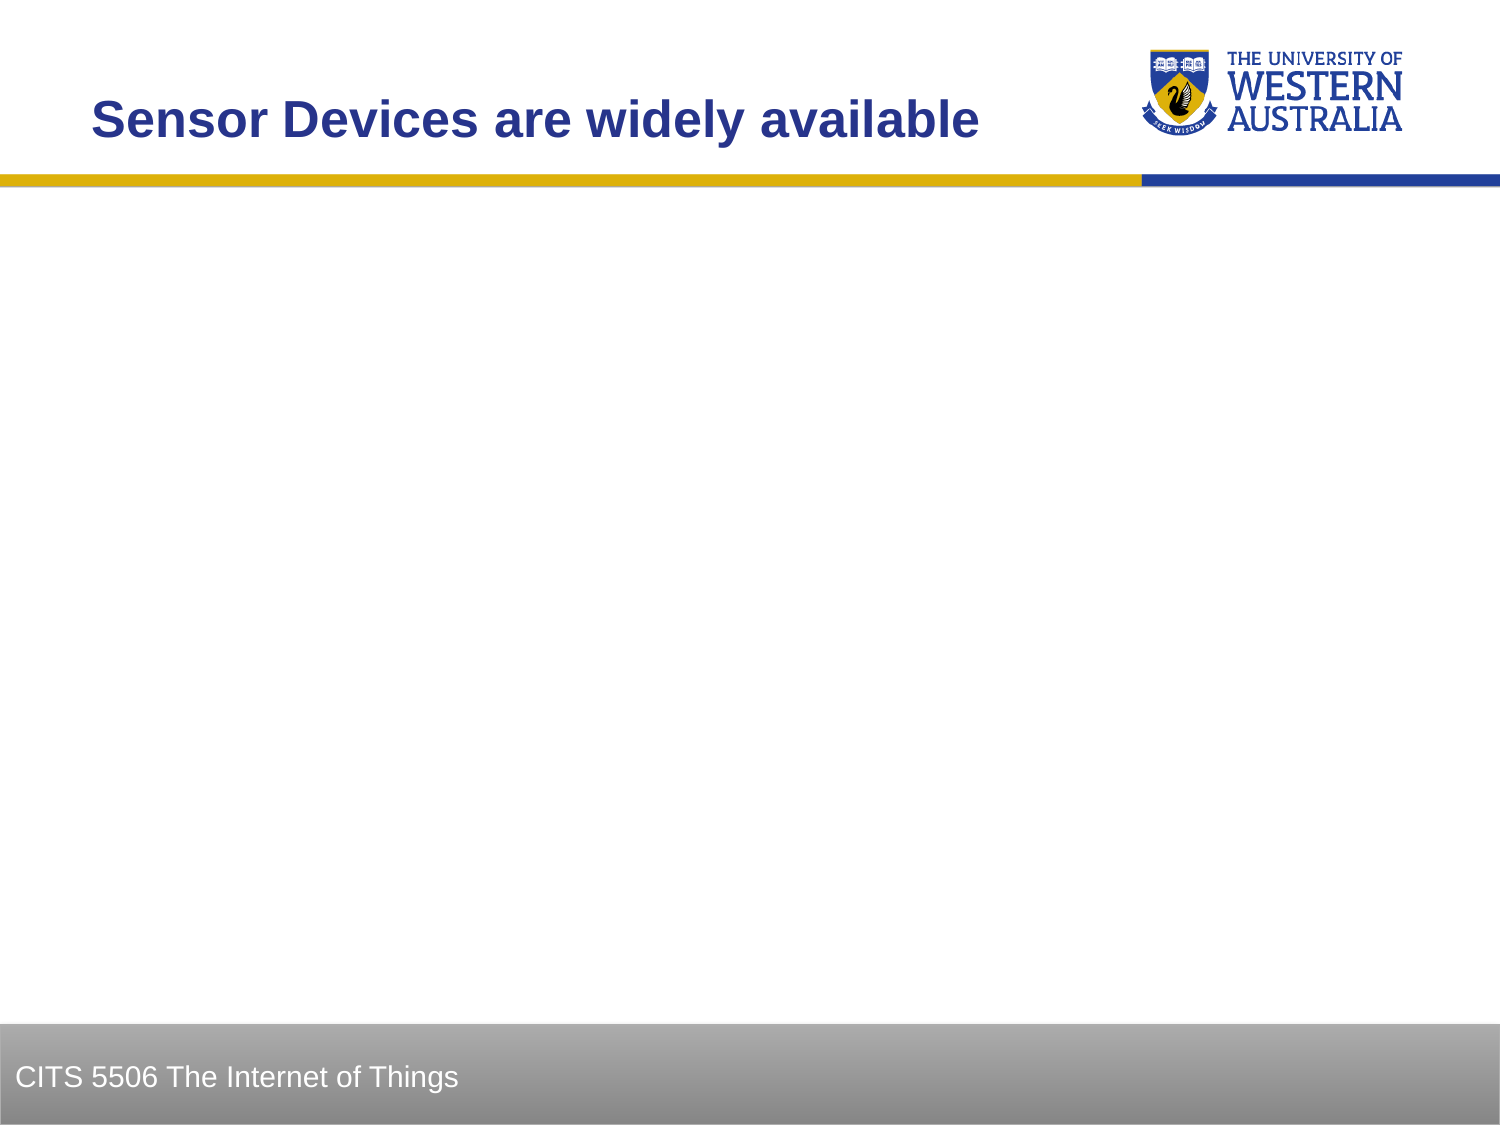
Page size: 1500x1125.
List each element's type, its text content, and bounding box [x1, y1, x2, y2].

footer [62, 1037, 938, 1125]
picture [0, 0, 1500, 187]
slide_number 18 [1100, 1025, 1450, 1125]
list Sensor Devices are widely available [76, 78, 1069, 173]
